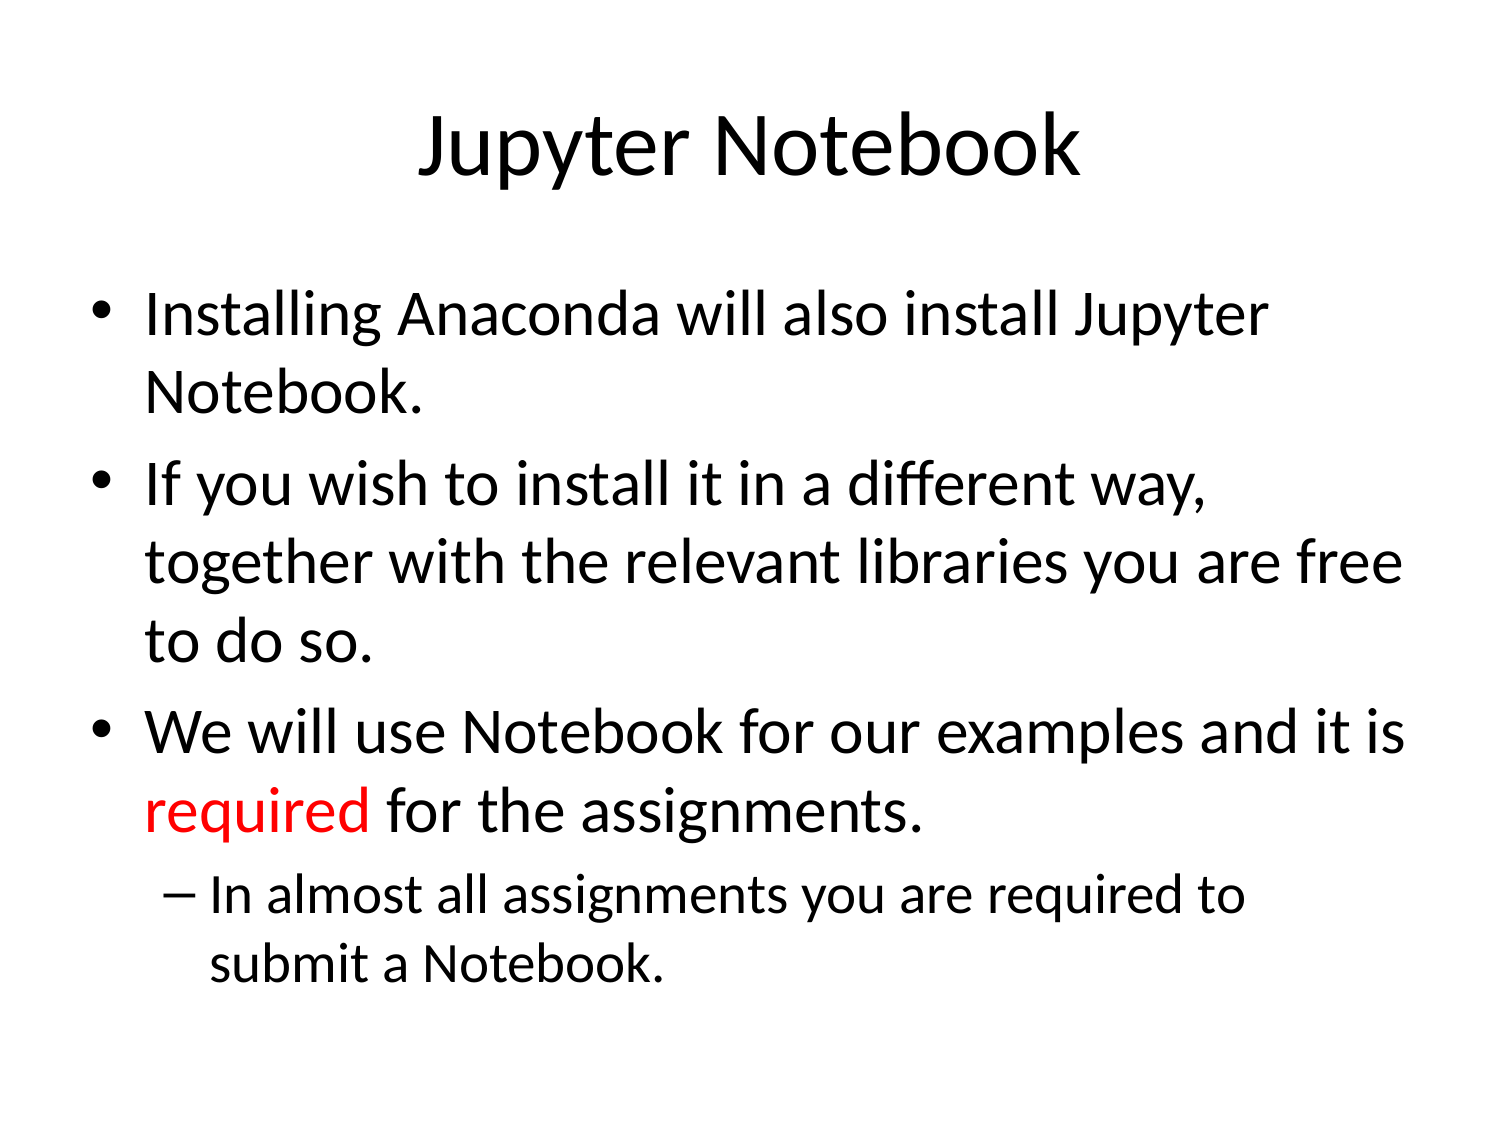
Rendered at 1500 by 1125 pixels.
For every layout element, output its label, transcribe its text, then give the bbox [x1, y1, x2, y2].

title Jupyter Notebook [75, 45, 1425, 233]
list Installing Anaconda will also install Jupyter Notebook. If you wish to install it in a different way, together with the relevant libraries you are free to do so. We will use Notebook for our examples and it is required for the assignments. In almost all assignments you are required to submit a Notebook. [75, 262, 1425, 1005]
